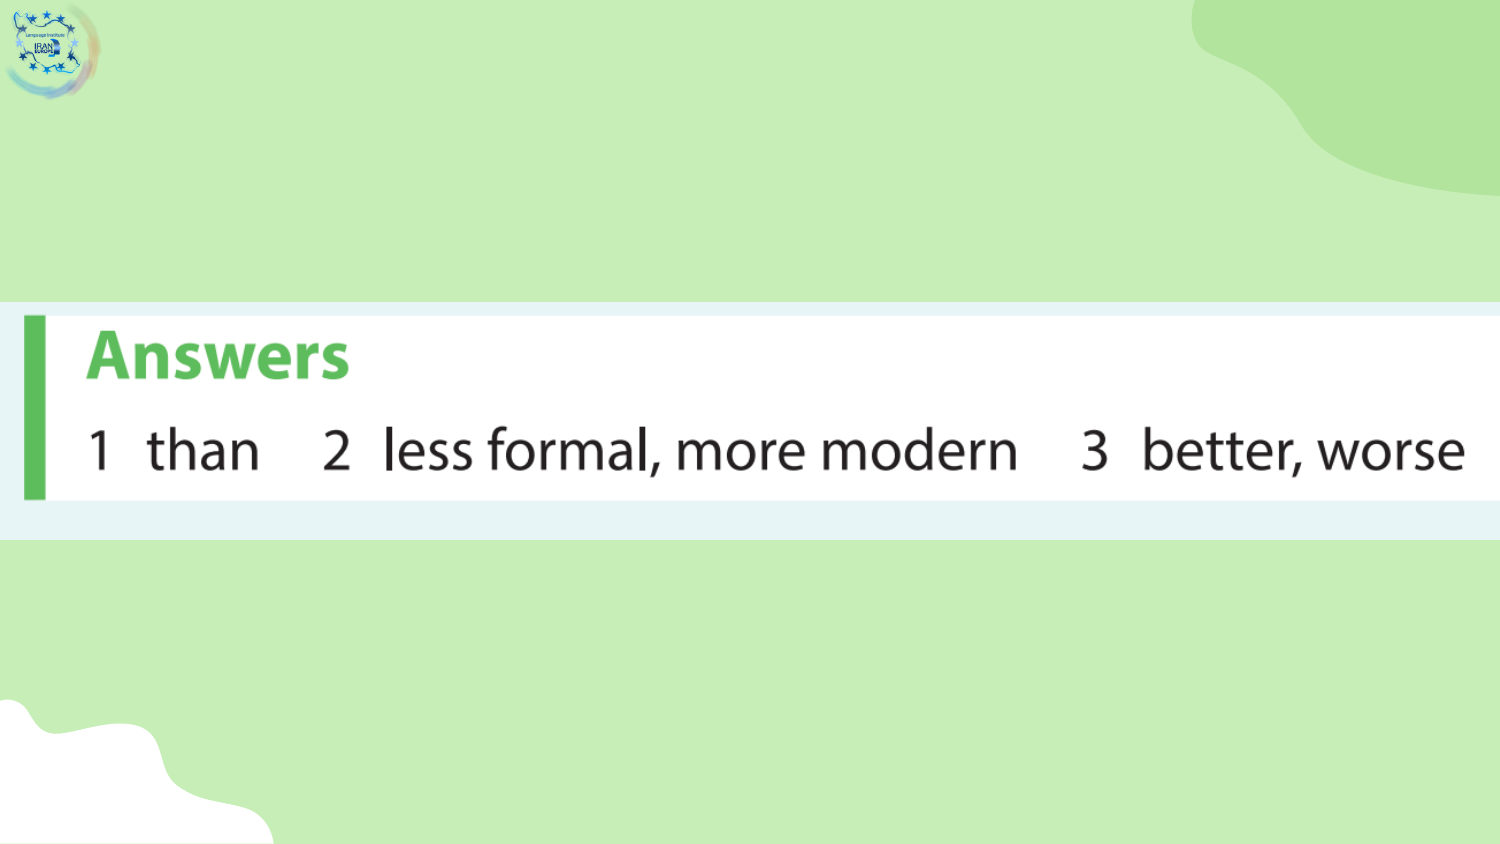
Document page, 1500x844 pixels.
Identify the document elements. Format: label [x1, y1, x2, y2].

picture [0, 0, 106, 103]
picture [0, 302, 1500, 541]
